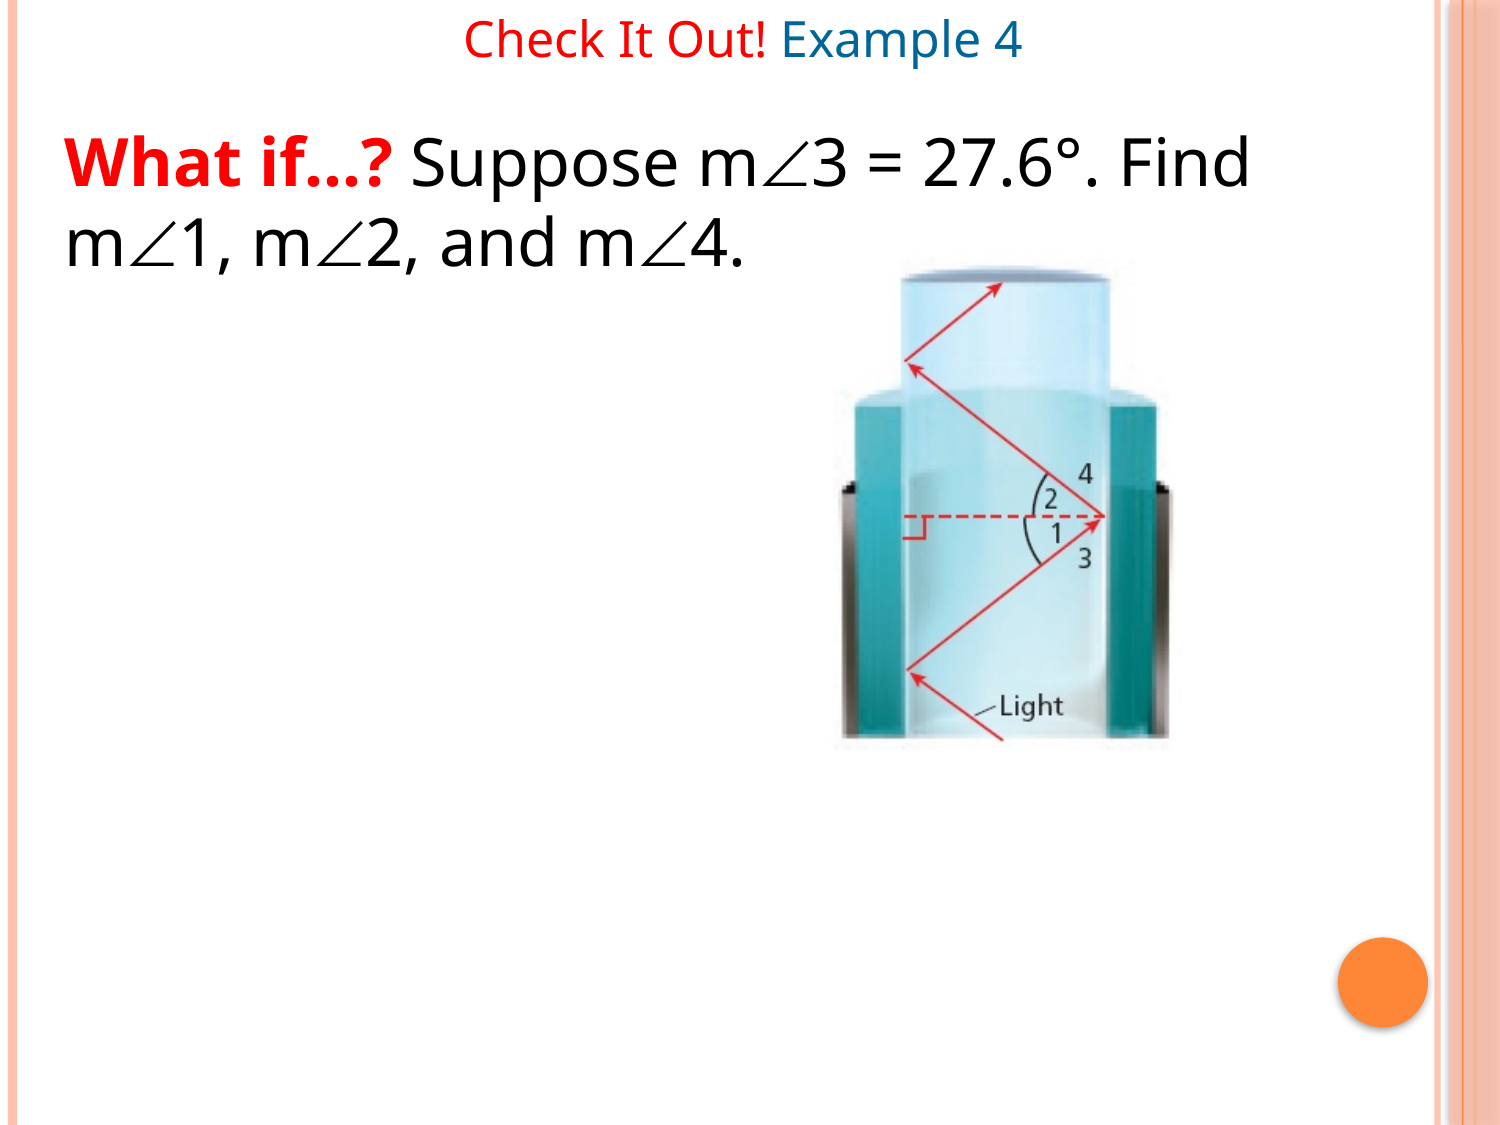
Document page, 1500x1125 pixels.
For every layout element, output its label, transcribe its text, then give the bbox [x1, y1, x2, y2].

text_box What if...? Suppose m3 = 27.6°. Find m1, m2, and m4. [49, 112, 1388, 288]
text_box Check It Out! Example 4 [0, 0, 1500, 75]
picture [811, 249, 1182, 762]
